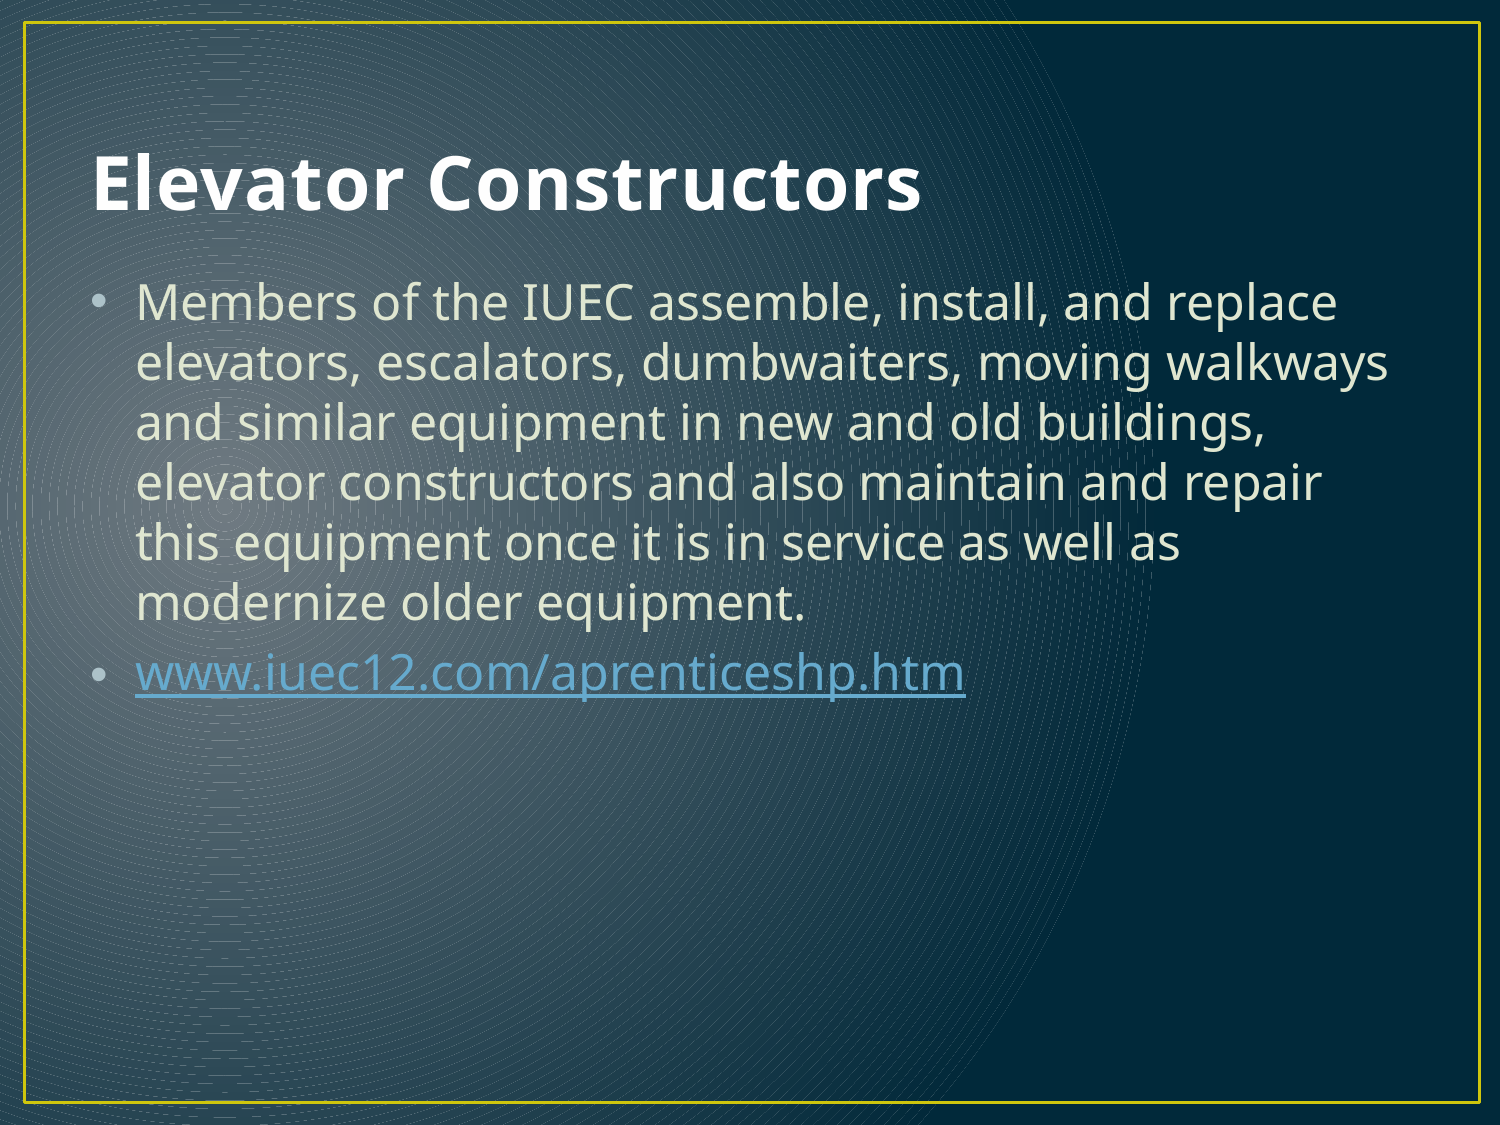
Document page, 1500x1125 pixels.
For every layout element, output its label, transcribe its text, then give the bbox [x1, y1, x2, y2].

list Members of the IUEC assemble, install, and replace elevators, escalators, dumbwaiters, moving walkways and similar equipment in new and old buildings, elevator constructors and also maintain and repair this equipment once it is in service as well as modernize older equipment. www.iuec12.com/aprenticeshp.htm [75, 262, 1425, 1005]
title Elevator Constructors [75, 45, 1425, 233]
